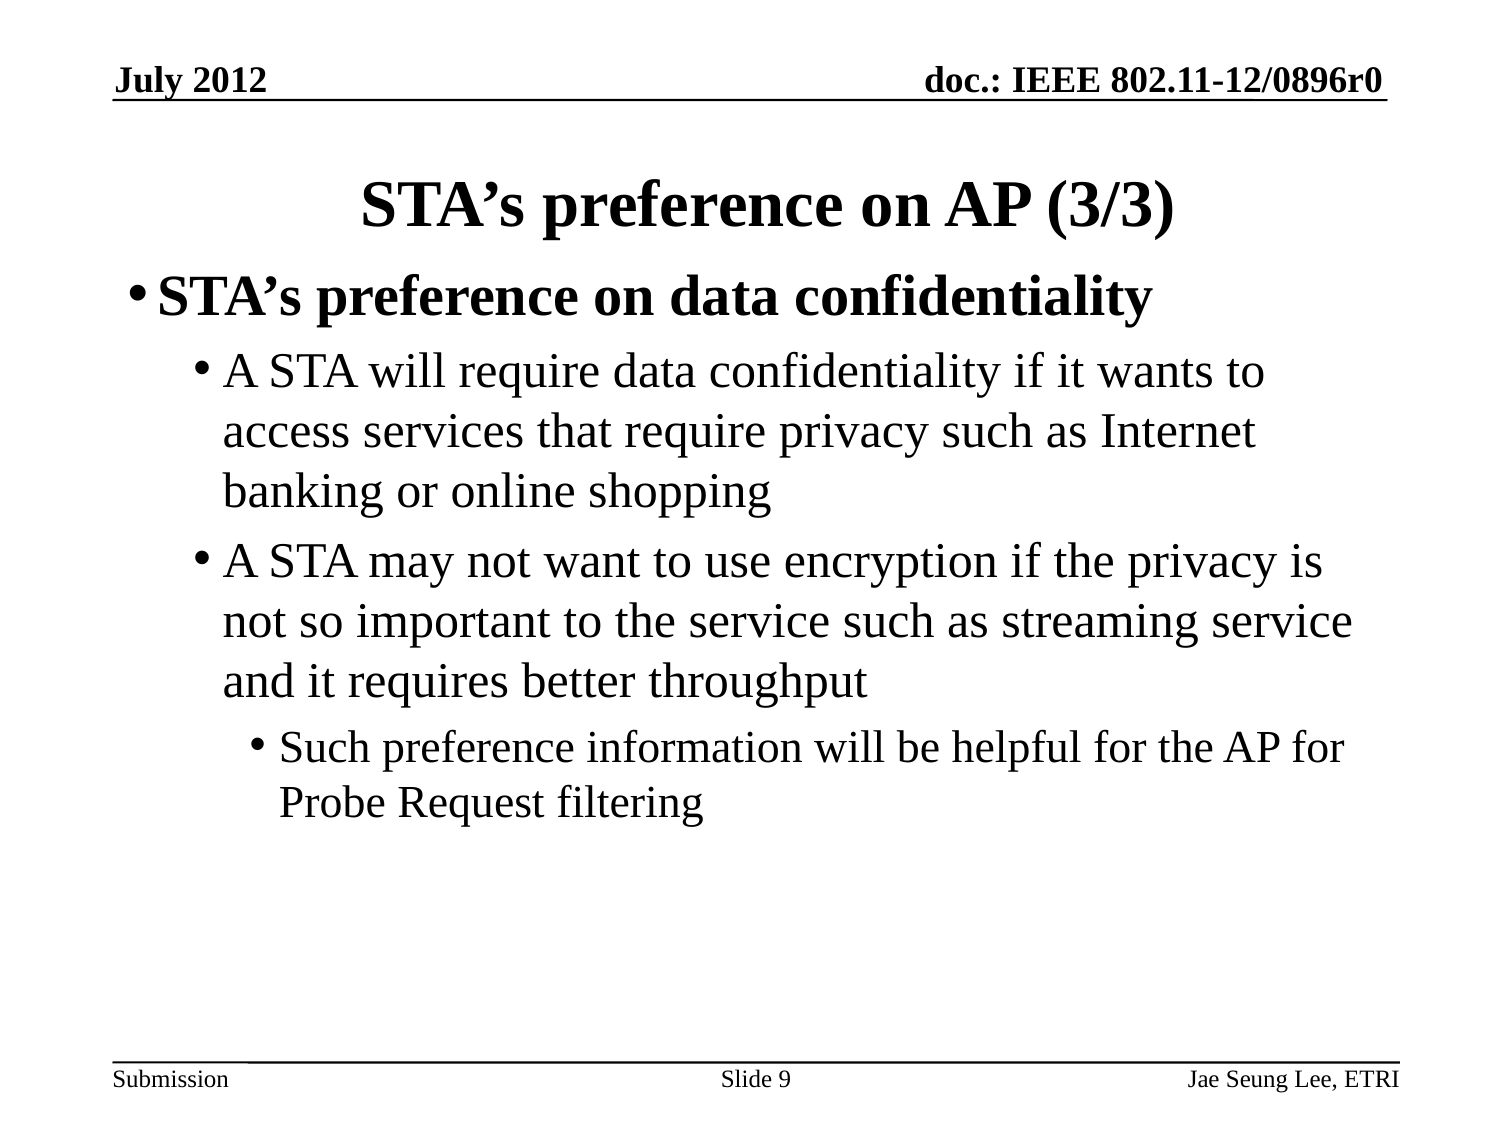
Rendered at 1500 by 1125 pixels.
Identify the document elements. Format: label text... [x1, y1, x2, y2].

text_box Jae Seung Lee, ETRI [1187, 1062, 1400, 1093]
list STA’s preference on data confidentiality A STA will require data confidentiality if it wants to access services that require privacy such as Internet banking or online shopping A STA may not want to use encryption if the privacy is not so important to the service such as streaming service and it requires better throughput Such preference information will be helpful for the AP for Probe Request filtering [112, 288, 1388, 1013]
text_box Slide 9 [675, 1062, 837, 1093]
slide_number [114, 54, 270, 101]
title STA’s preference on AP (3/3) [112, 112, 1426, 288]
